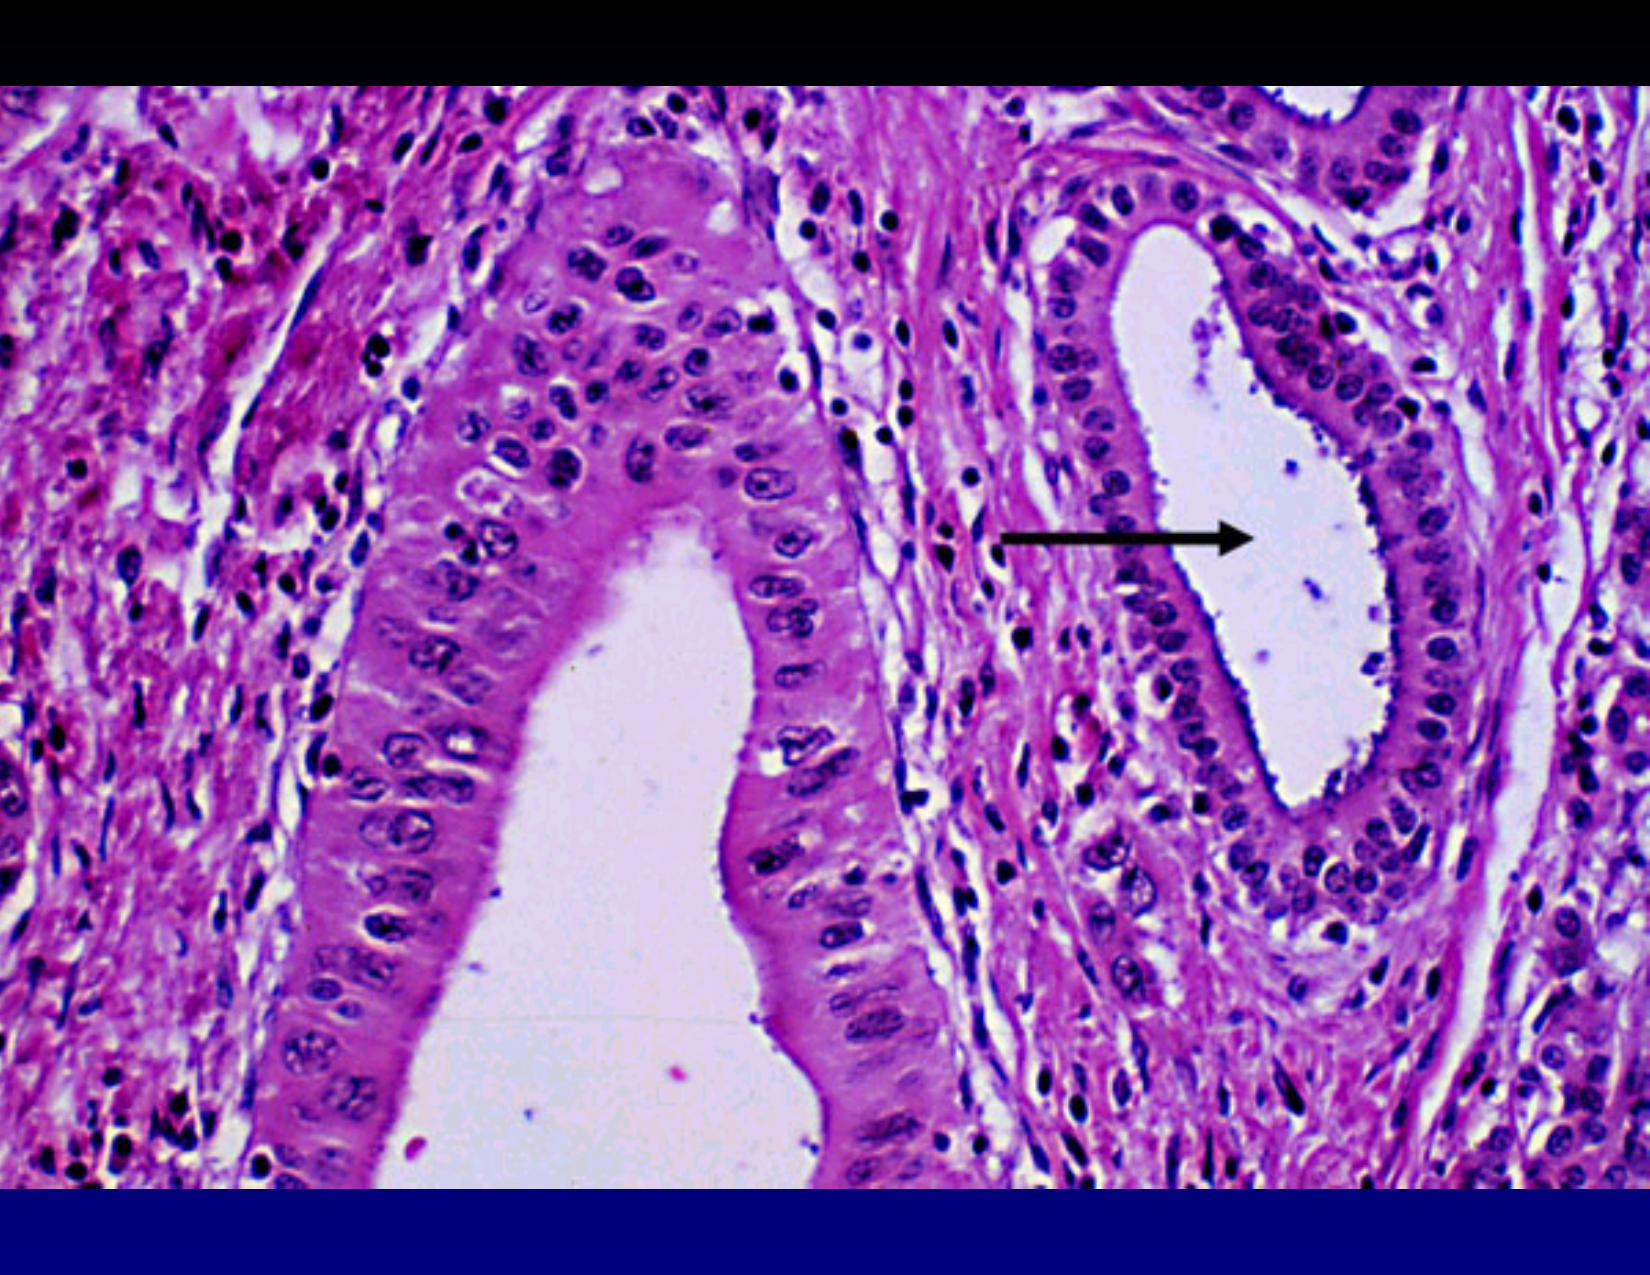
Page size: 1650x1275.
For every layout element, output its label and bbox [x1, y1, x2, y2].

picture [0, 85, 1650, 1190]
